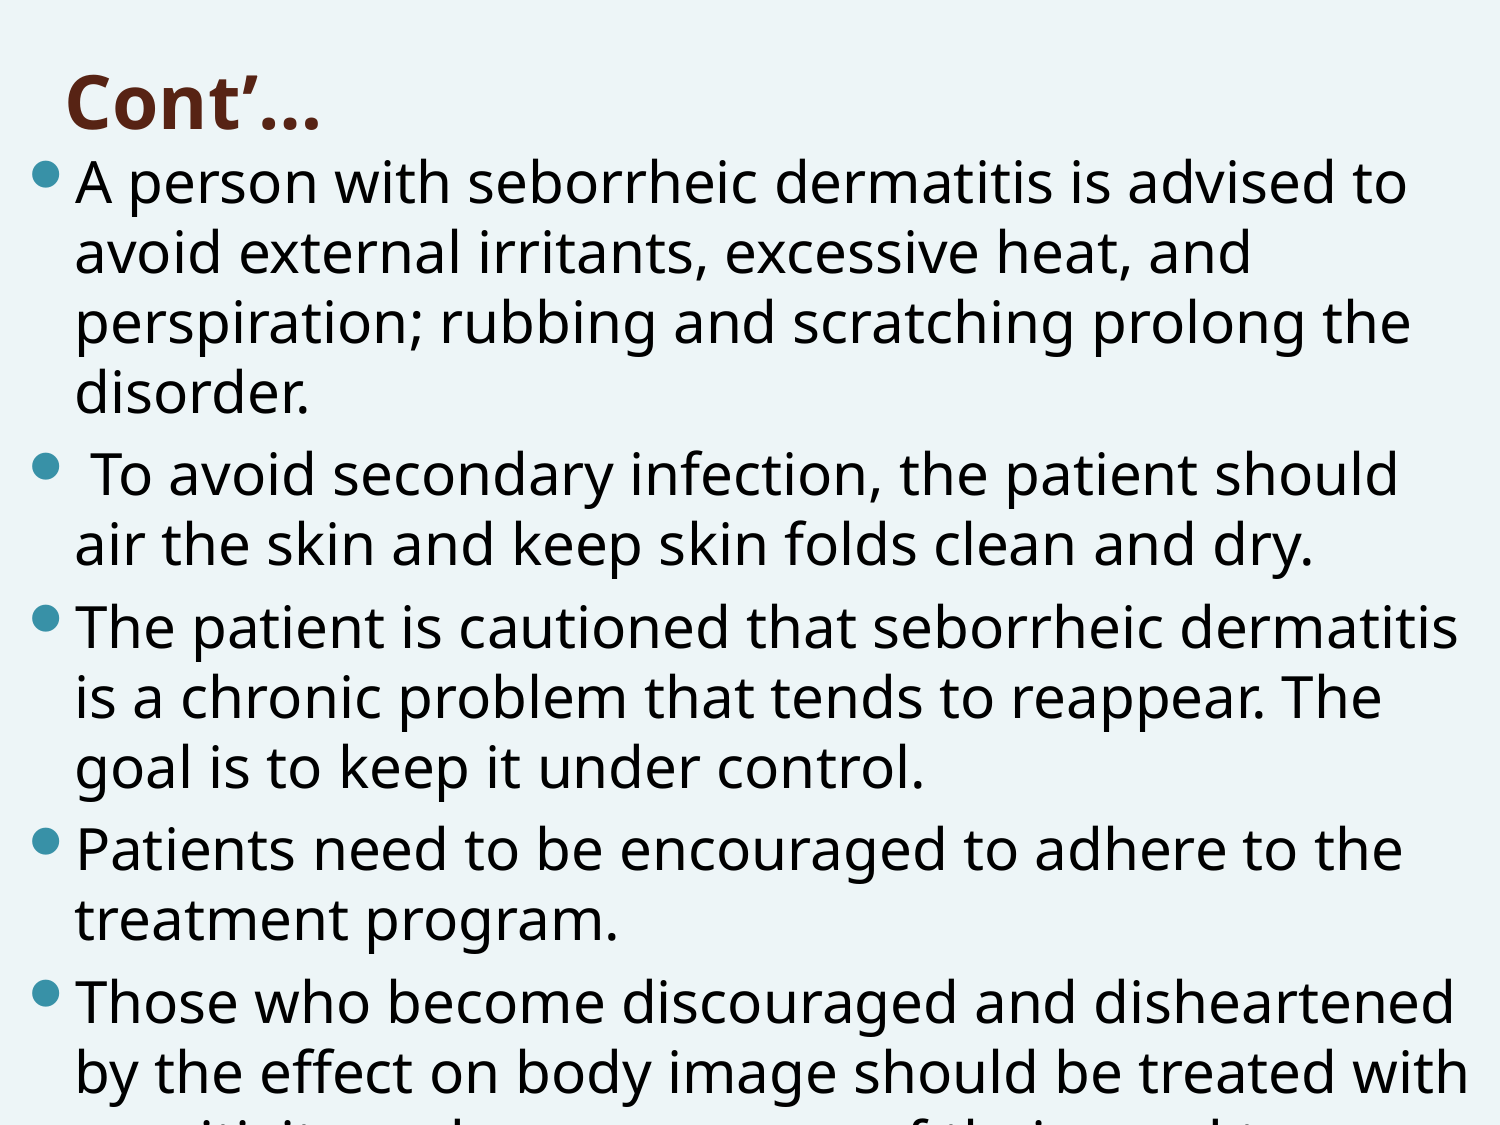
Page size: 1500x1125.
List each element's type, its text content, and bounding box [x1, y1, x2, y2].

list A person with seborrheic dermatitis is advised to avoid external irritants, excessive heat, and perspiration; rubbing and scratching prolong the disorder. To avoid secondary infection, the patient should air the skin and keep skin folds clean and dry. The patient is cautioned that seborrheic dermatitis is a chronic problem that tends to reappear. The goal is to keep it under control. Patients need to be encouraged to adhere to the treatment program. Those who become discouraged and disheartened by the effect on body image should be treated with sensitivity and an awareness of their need to express their feelings [0, 137, 1500, 1125]
title Cont’… [50, 24, 1413, 137]
